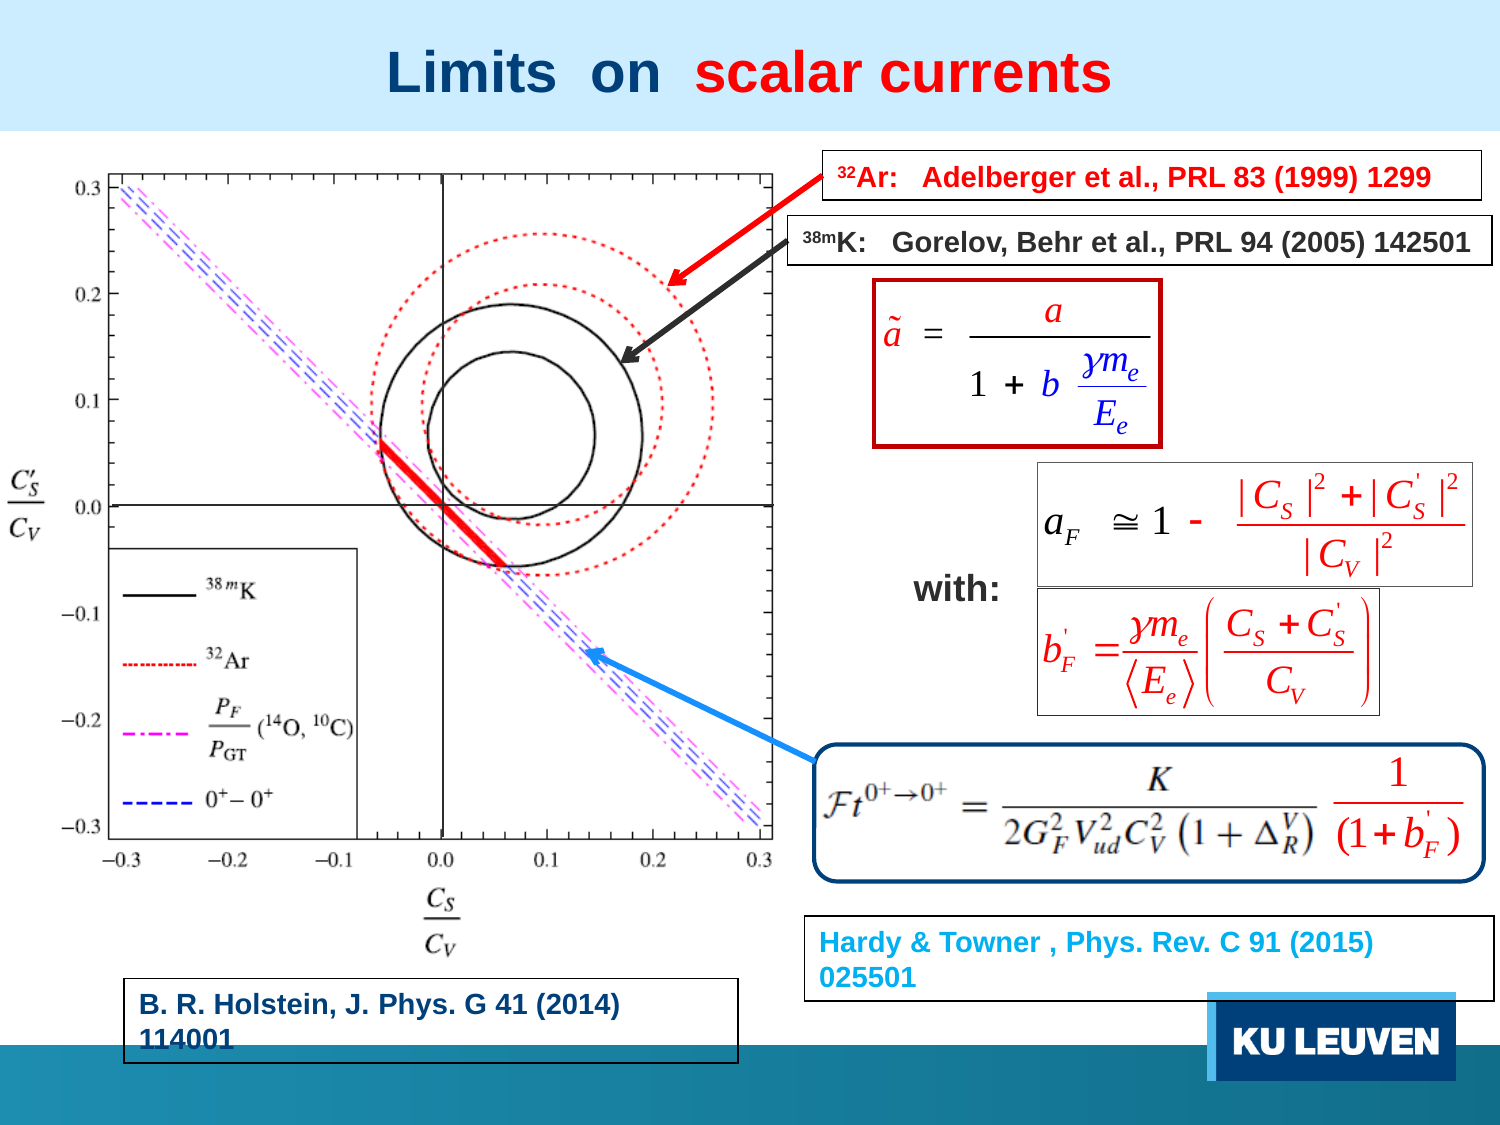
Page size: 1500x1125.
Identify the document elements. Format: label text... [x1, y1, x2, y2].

text_box with: [898, 556, 1017, 617]
picture [1207, 1001, 1456, 1081]
text_box [818, 742, 1327, 767]
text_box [1326, 744, 1473, 869]
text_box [619, 240, 788, 364]
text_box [1037, 594, 1381, 717]
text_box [666, 175, 823, 287]
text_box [1036, 462, 1473, 587]
text_box 38mK: Gorelov, Behr et al., PRL 94 (2005) 142501 [827, 215, 1492, 266]
text_box B. R. Holstein, J. Phys. G 41 (2014) 114001 [123, 978, 739, 1063]
text_box [812, 748, 1486, 884]
picture [815, 761, 1322, 869]
text_box Limits on scalar currents [0, 0, 1500, 131]
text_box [875, 282, 1159, 445]
text_box 32Ar: Adelberger et al., PRL 83 (1999) 1299 [822, 150, 1482, 201]
text_box Hardy & Towner , Phys. Rev. C 91 (2015) 025501 [804, 916, 1495, 1001]
picture [5, 168, 780, 965]
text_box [584, 649, 816, 762]
